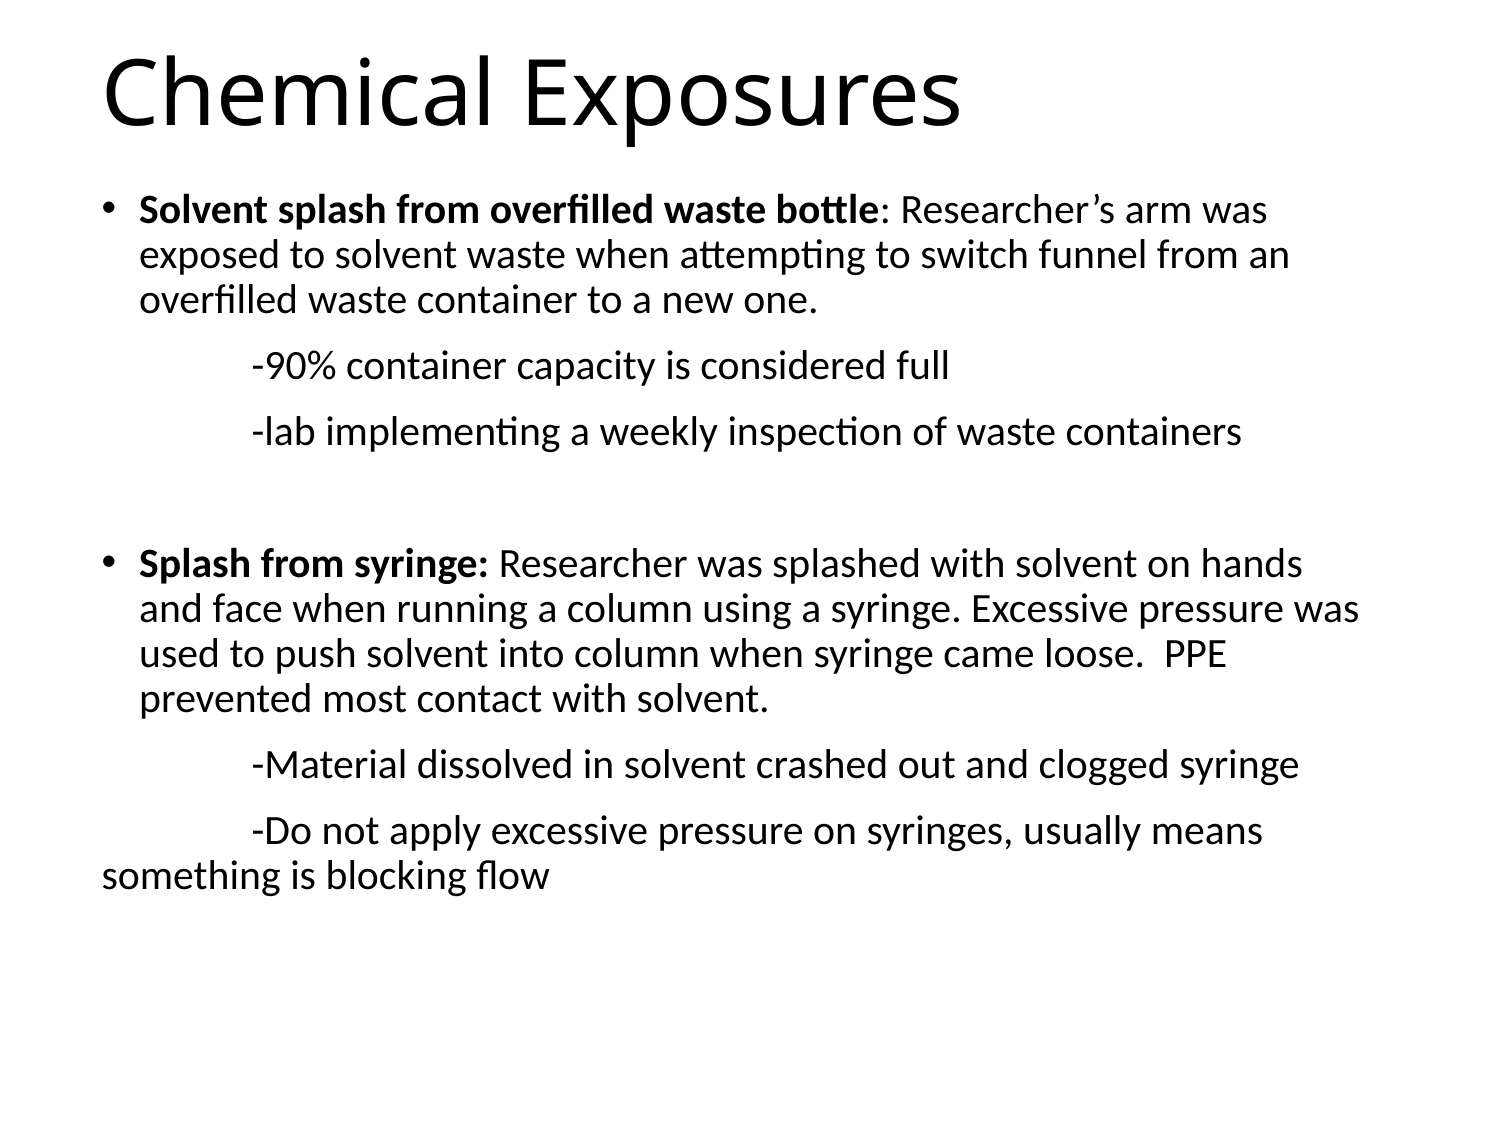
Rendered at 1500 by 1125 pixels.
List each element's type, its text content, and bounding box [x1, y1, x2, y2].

title Chemical Exposures [86, 10, 1381, 179]
list Solvent splash from overfilled waste bottle: Researcher’s arm was exposed to solvent waste when attempting to switch funnel from an overfilled waste container to a new one. -90% container capacity is considered full -lab implementing a weekly inspection of waste containers Splash from syringe: Researcher was splashed with solvent on hands and face when running a column using a syringe. Excessive pressure was used to push solvent into column when syringe came loose. PPE prevented most contact with solvent. -Material dissolved in solvent crashed out and clogged syringe -Do not apply excessive pressure on syringes, usually means something is blocking flow [86, 179, 1381, 1125]
